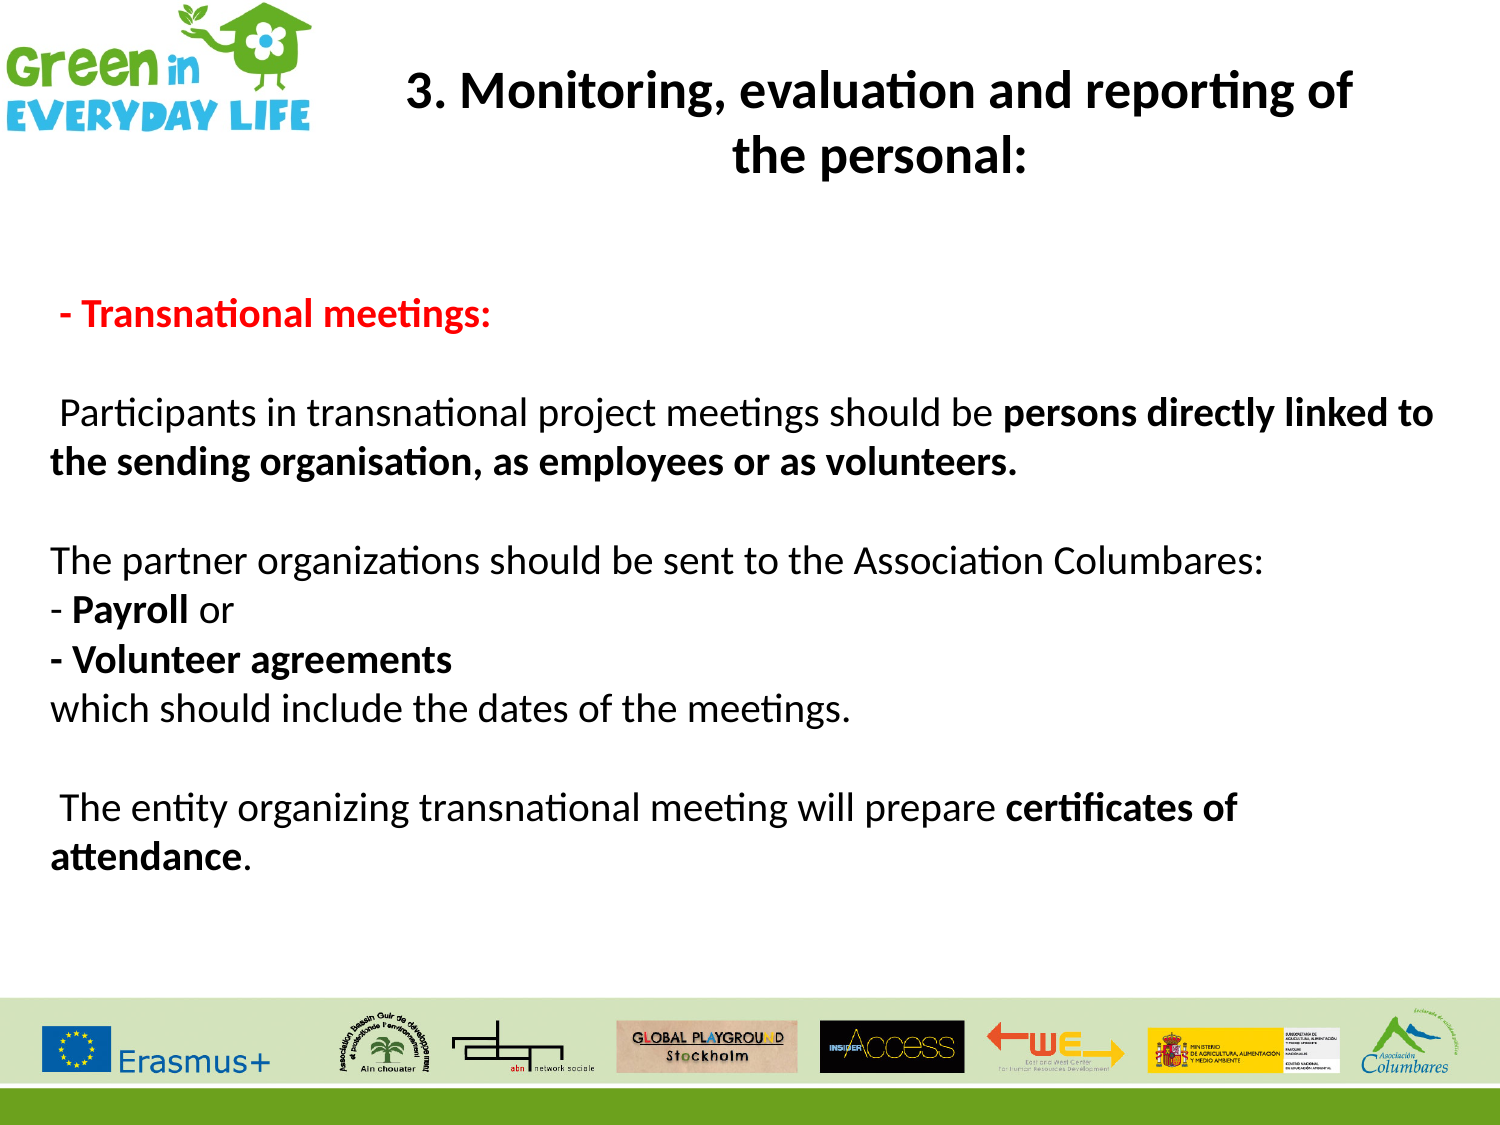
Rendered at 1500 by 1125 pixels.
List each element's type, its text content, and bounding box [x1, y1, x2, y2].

picture [0, 997, 1500, 1125]
picture [2, 0, 316, 144]
text_box 3. Monitoring, evaluation and reporting of the personal: [366, 46, 1395, 192]
title - Transnational meetings: Participants in transnational project meetings should be persons directly linked to the sending organisation, as employees or as volunteers. The partner organizations should be sent to the Association Columbares: - Payroll or - Volunteer agreements which should include the dates of the meetings. The entity organizing transnational meeting will prepare certificates of attendance. [35, 128, 1454, 938]
